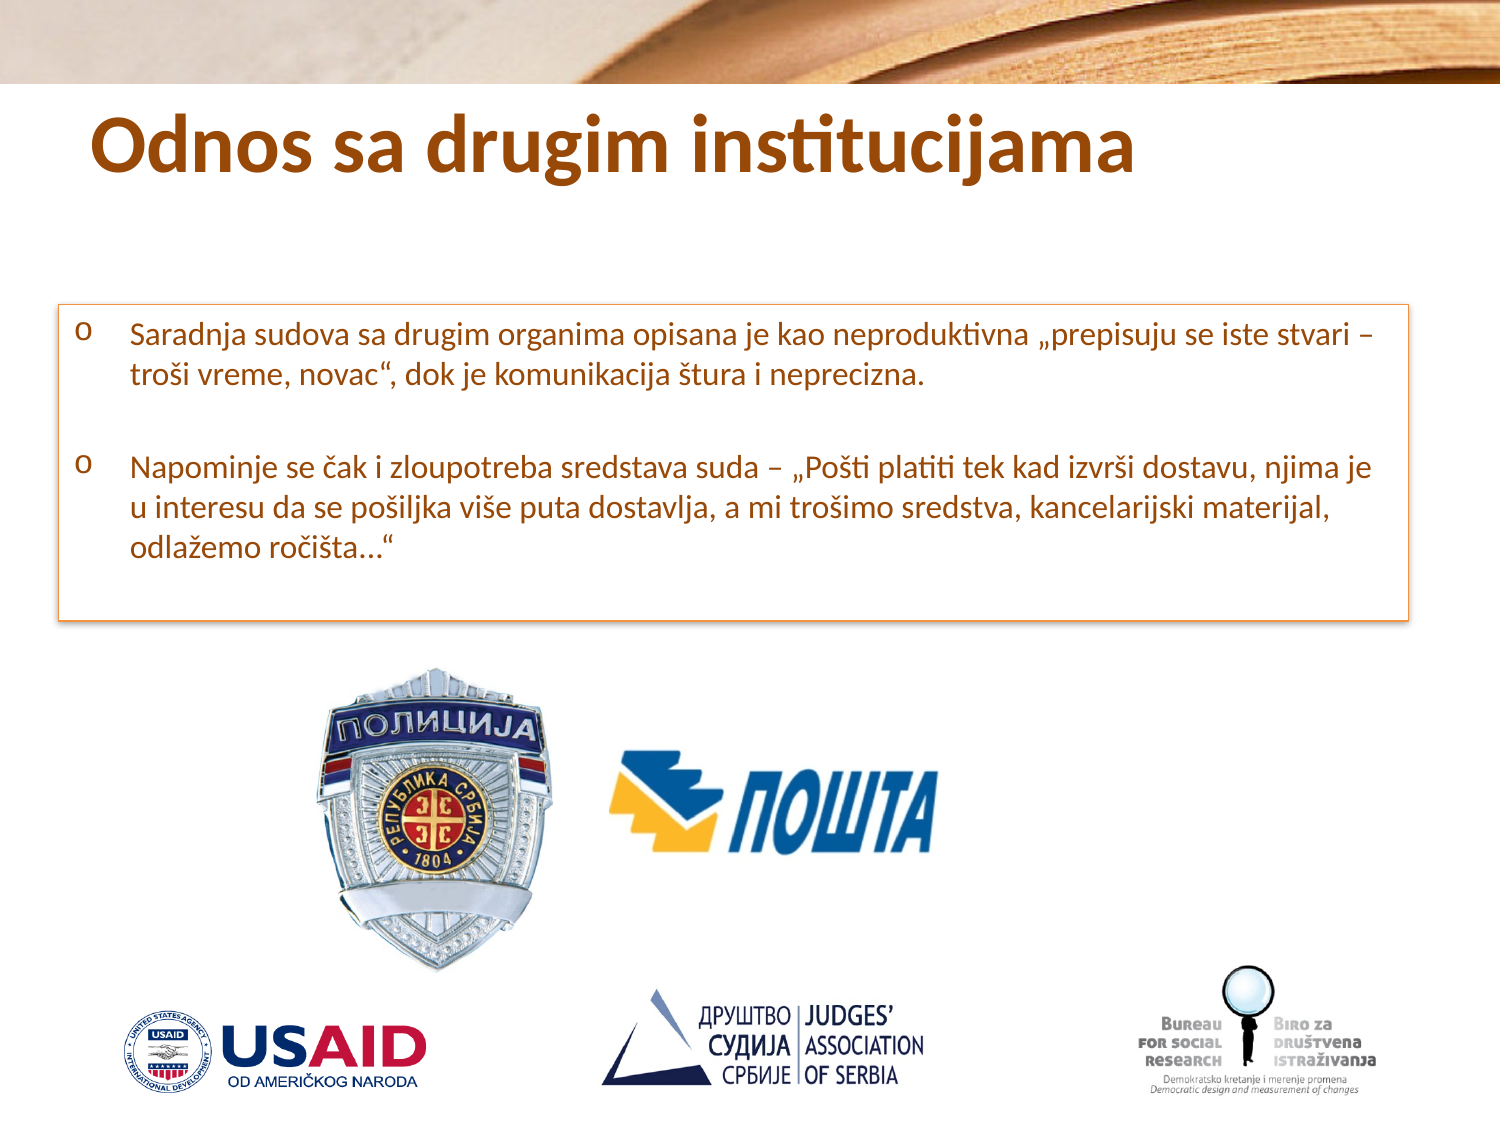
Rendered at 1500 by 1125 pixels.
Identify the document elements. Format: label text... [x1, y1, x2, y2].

list Saradnja sudova sa drugim organima opisana je kao neproduktivna „prepisuju se iste stvari – troši vreme, novac“, dok je komunikacija štura i neprecizna. Napominje se čak i zloupotreba sredstava suda – „Pošti platiti tek kad izvrši dostavu, njima je u interesu da se pošiljka više puta dostavlja, a mi trošimo sredstva, kancelarijski materijal, odlažemo ročišta...“ [58, 304, 1409, 622]
picture [1078, 935, 1430, 1125]
title Odnos sa drugim institucijama [75, 45, 1425, 233]
picture [82, 984, 469, 1125]
picture [609, 702, 939, 915]
picture [597, 984, 926, 1090]
picture [316, 667, 553, 973]
picture [0, 0, 1500, 84]
